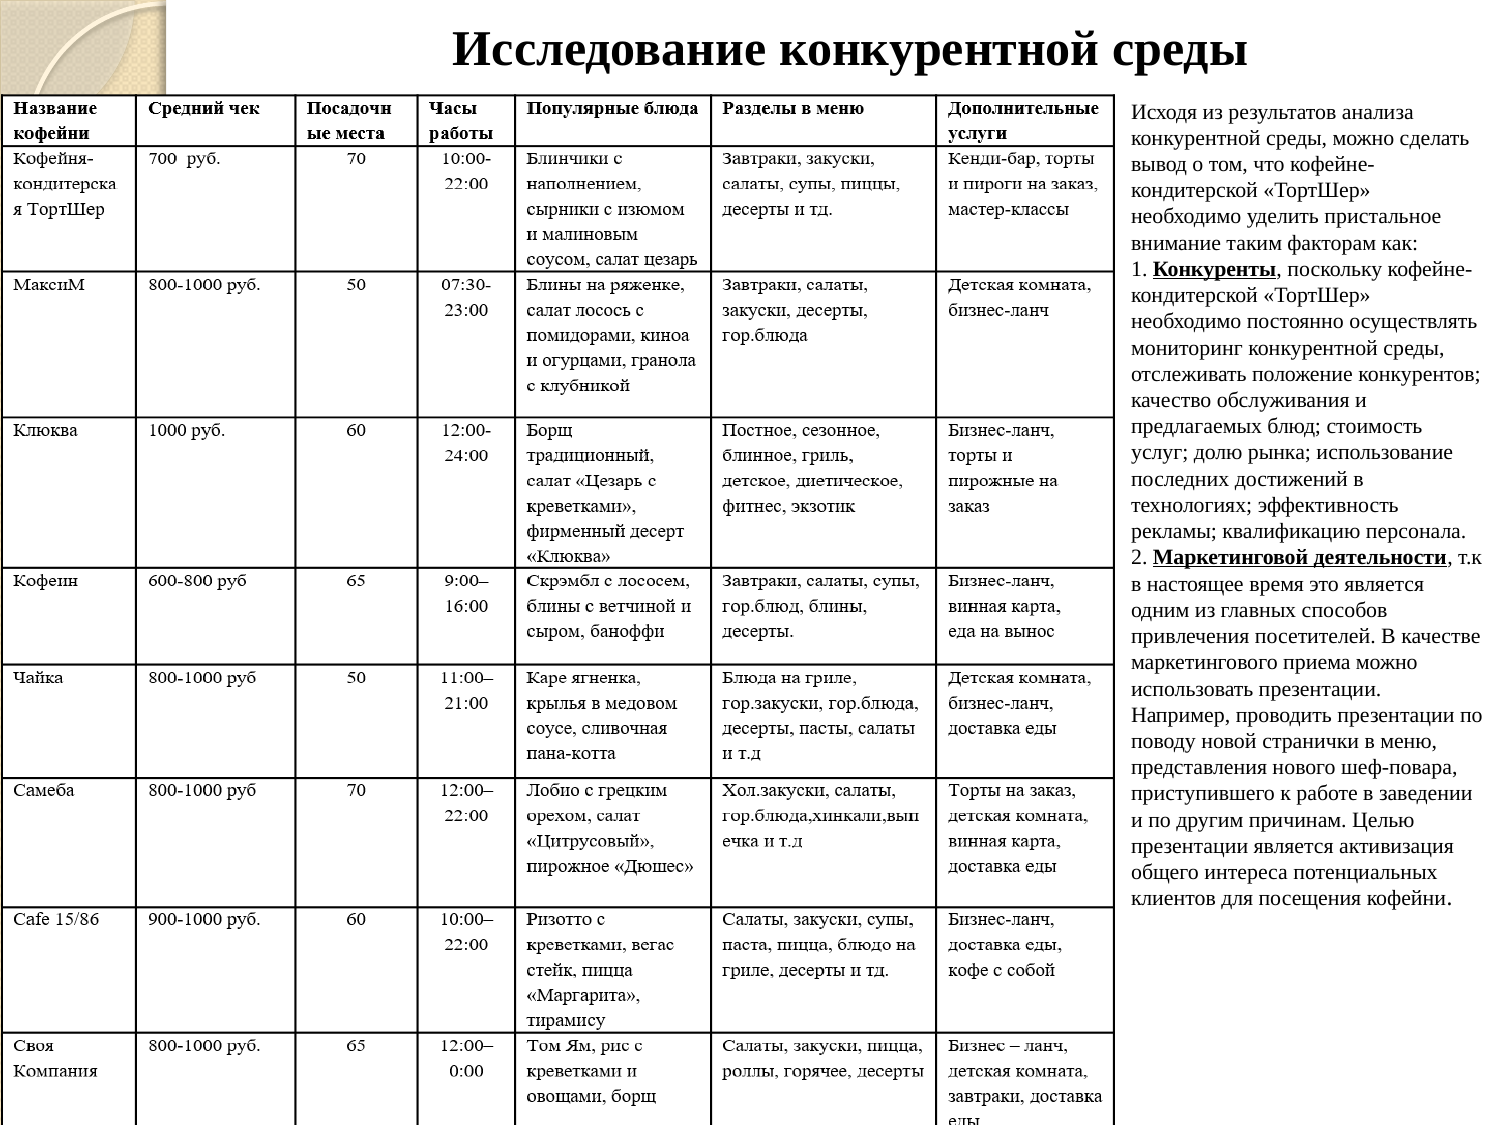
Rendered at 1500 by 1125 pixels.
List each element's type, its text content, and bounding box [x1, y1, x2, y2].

title Исследование конкурентной среды [235, 0, 1466, 89]
text_box Исходя из результатов анализа конкурентной среды, можно сделать вывод о том, что кофейне-кондитерской «ТортШер» необходимо уделить пристальное внимание таким факторам как: 1. Конкуренты, поскольку кофейне-кондитерской «ТортШер» необходимо постоянно осуществлять мониторинг конкурентной среды, отслеживать положение конкурентов; качество обслуживания и предлагаемых блюд; стоимость услуг; долю рынка; использование последних достижений в технологиях; эффективность рекламы; квалификацию персонала. 2. Маркетинговой деятельности, т.к в настоящее время это является одним из главных способов привлечения посетителей. В качестве маркетингового приема можно использовать презентации. Например, проводить презентации по поводу новой странички в меню, представления нового шеф-повара, приступившего к работе в заведении и по другим причинам. Целью презентации является активизация общего интереса потенциальных клиентов для посещения кофейни. [1119, 89, 1500, 918]
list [0, 89, 1117, 1125]
